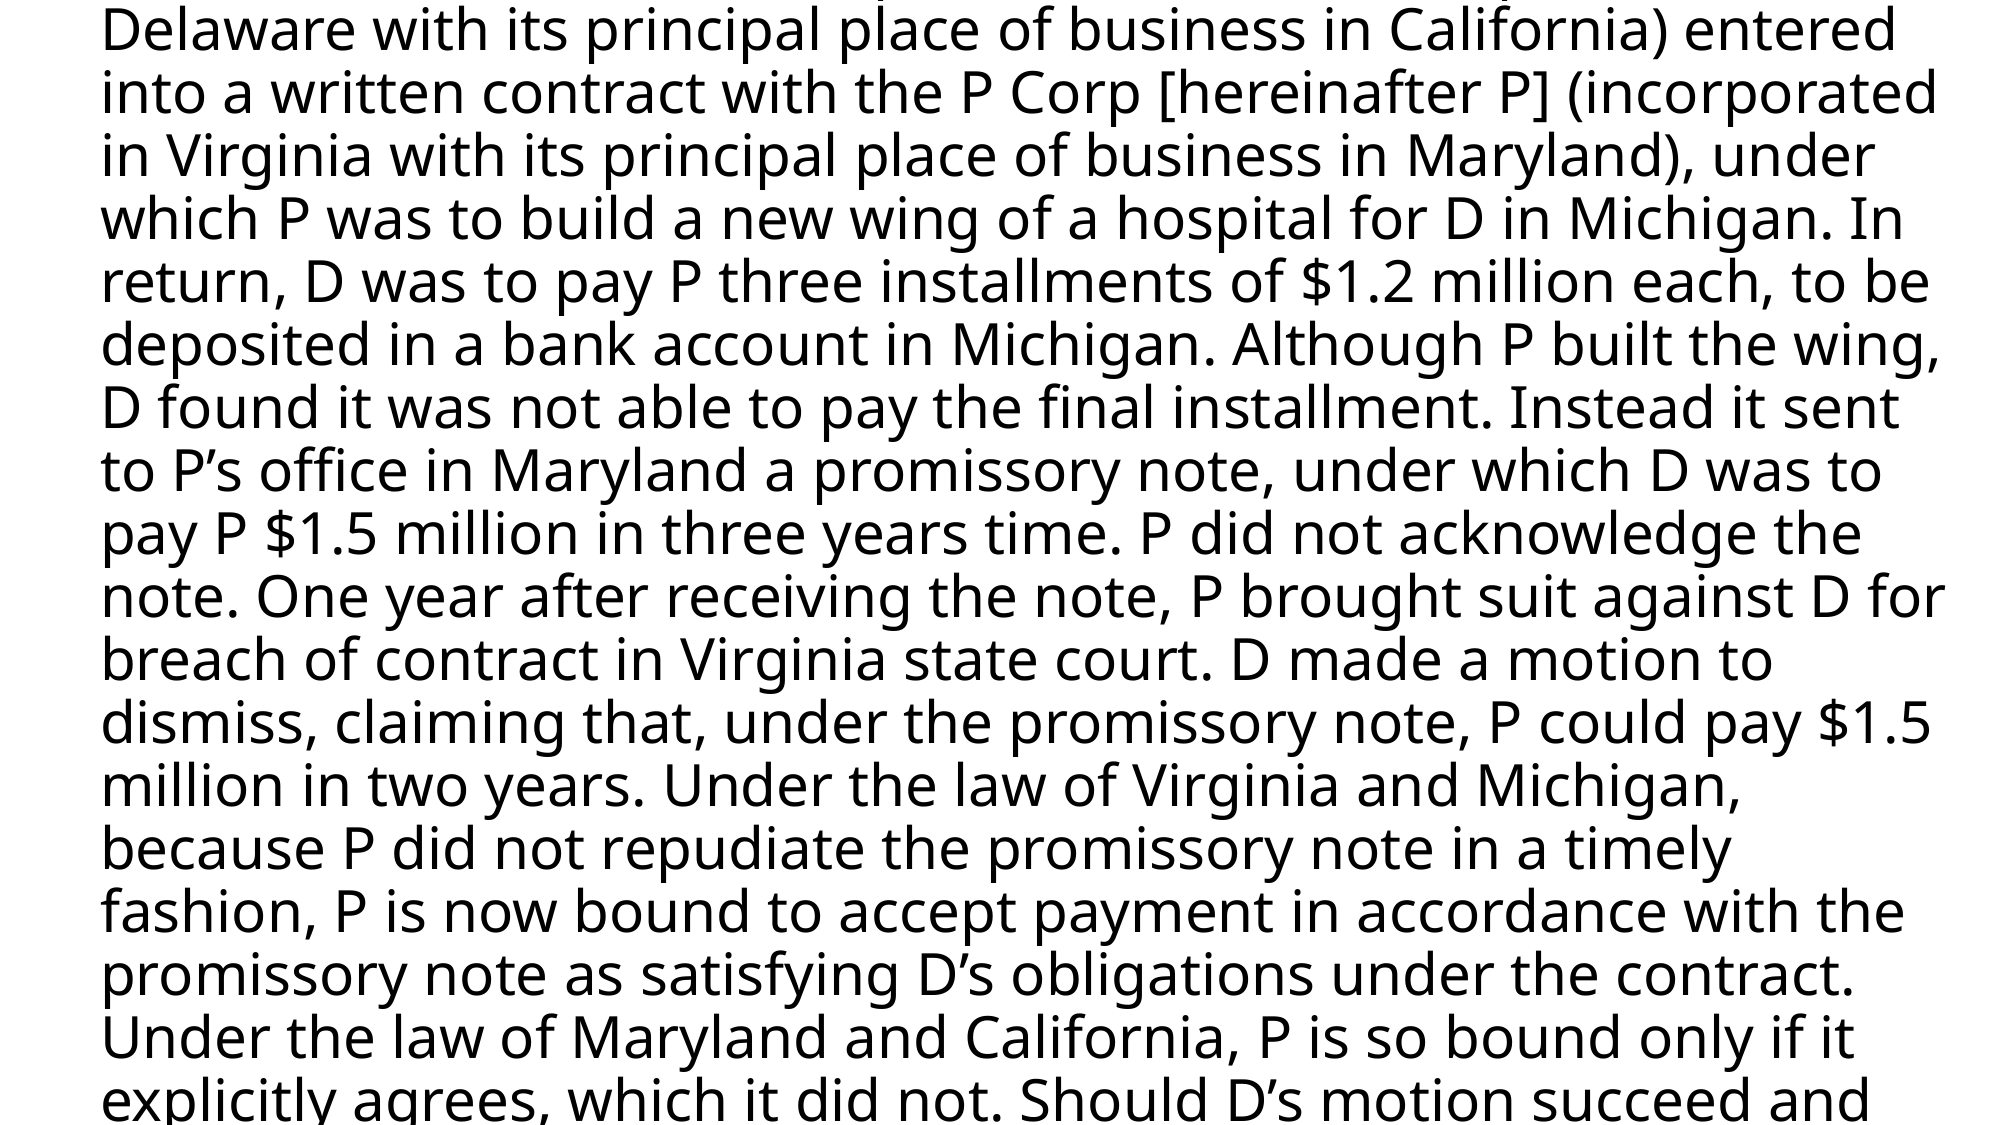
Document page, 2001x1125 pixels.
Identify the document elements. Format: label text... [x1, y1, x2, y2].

title ’08 3. In California, the D Corp [hereinafter D] (incorporated in Delaware with its principal place of business in California) entered into a written contract with the P Corp [hereinafter P] (incorporated in Virginia with its principal place of business in Maryland), under which P was to build a new wing of a hospital for D in Michigan. In return, D was to pay P three installments of $1.2 million each, to be deposited in a bank account in Michigan. Although P built the wing, D found it was not able to pay the final installment. Instead it sent to P’s office in Maryland a promissory note, under which D was to pay P $1.5 million in three years time. P did not acknowledge the note. One year after receiving the note, P brought suit against D for breach of contract in Virginia state court. D made a motion to dismiss, claiming that, under the promissory note, P could pay $1.5 million in two years. Under the law of Virginia and Michigan, because P did not repudiate the promissory note in a timely fashion, P is now bound to accept payment in accordance with the promissory note as satisfying D’s obligations under the contract. Under the law of Maryland and California, P is so bound only if it explicitly agrees, which it did not. Should D’s motion succeed and why or why not? [85, 59, 1975, 1075]
